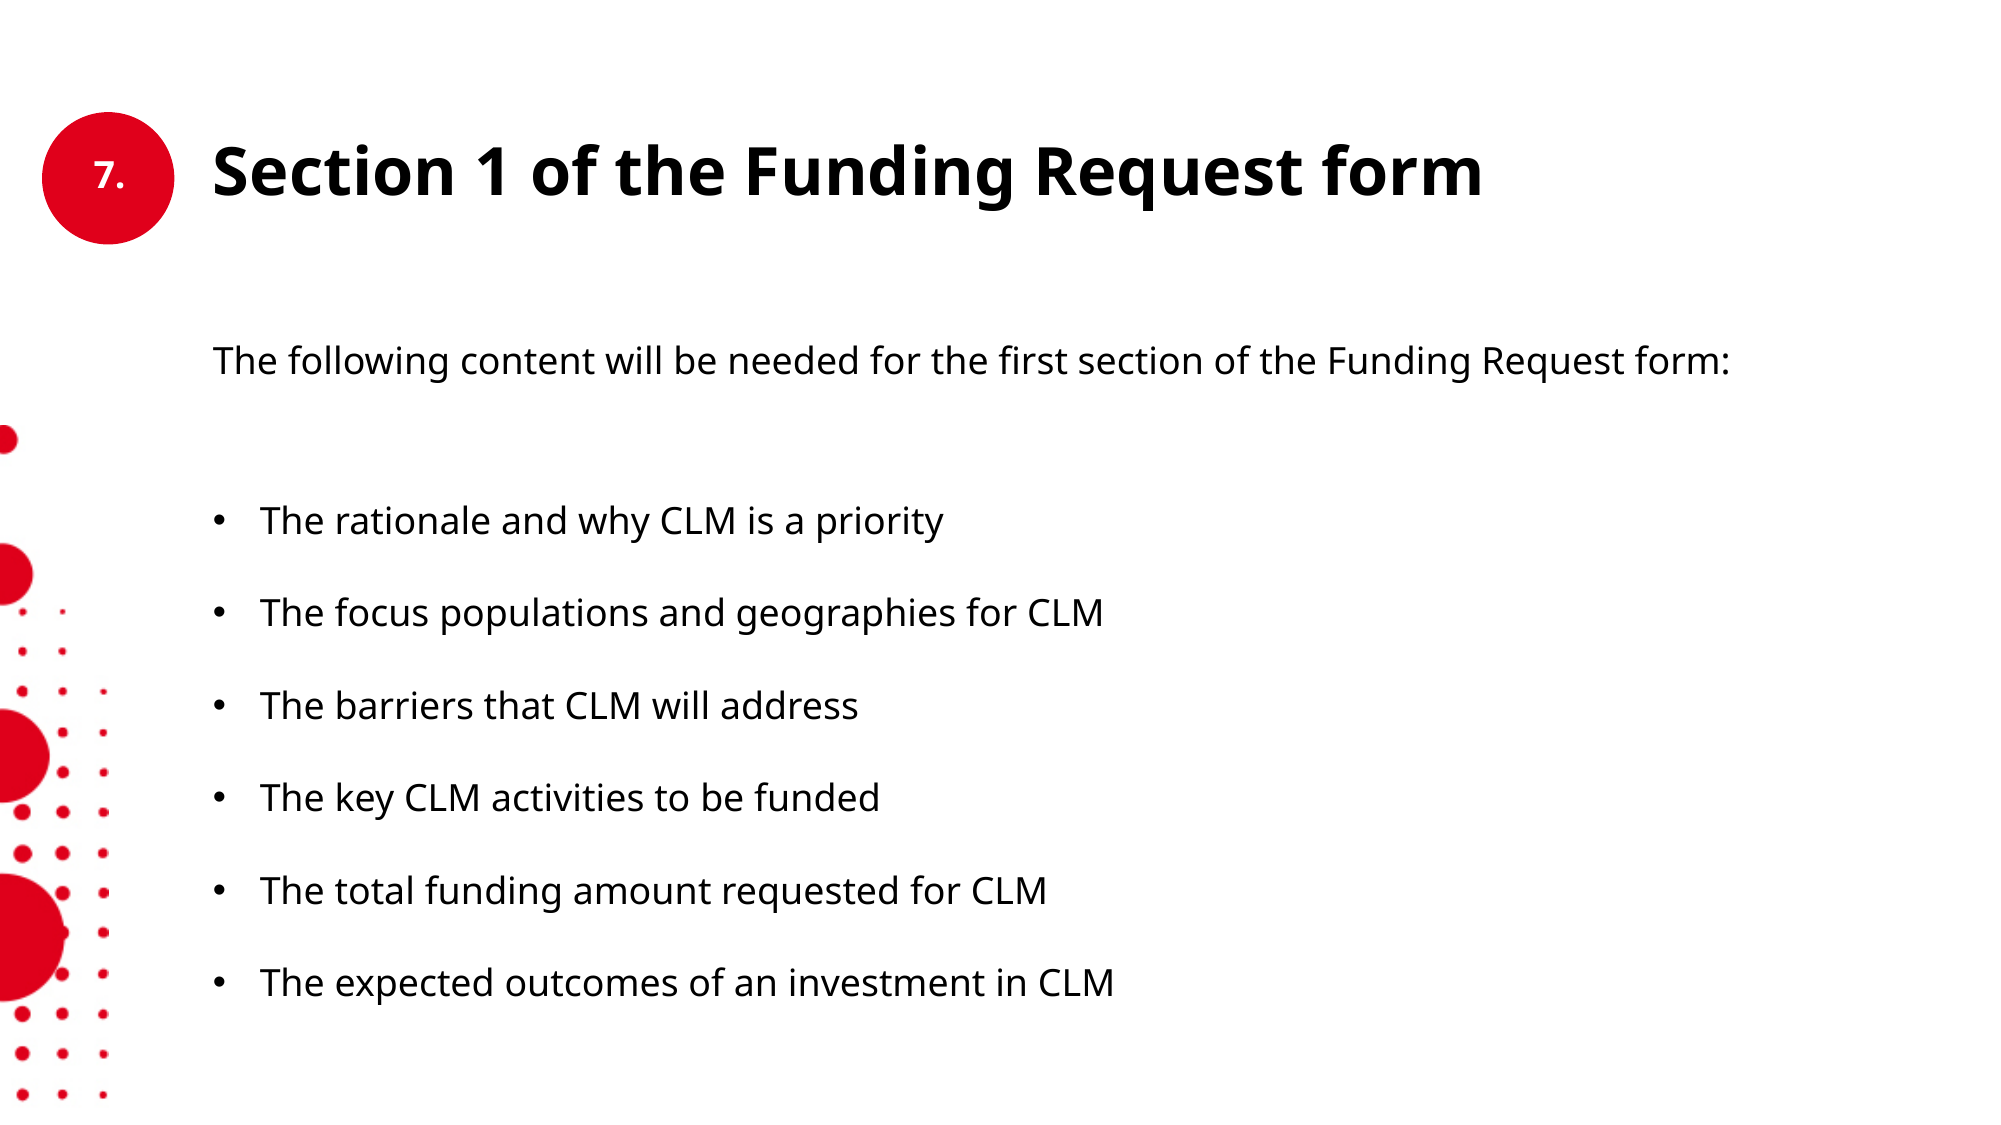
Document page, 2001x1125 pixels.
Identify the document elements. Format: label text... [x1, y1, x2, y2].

text_box Section 1 of the Funding Request form [212, 88, 1840, 180]
text_box The following content will be needed for the first section of the Funding Request form: The rationale and why CLM is a priority The focus populations and geographies for CLM The barriers that CLM will address The key CLM activities to be funded The total funding amount requested for CLM The expected outcomes of an investment in CLM [212, 314, 1948, 1073]
picture [0, 425, 109, 1125]
